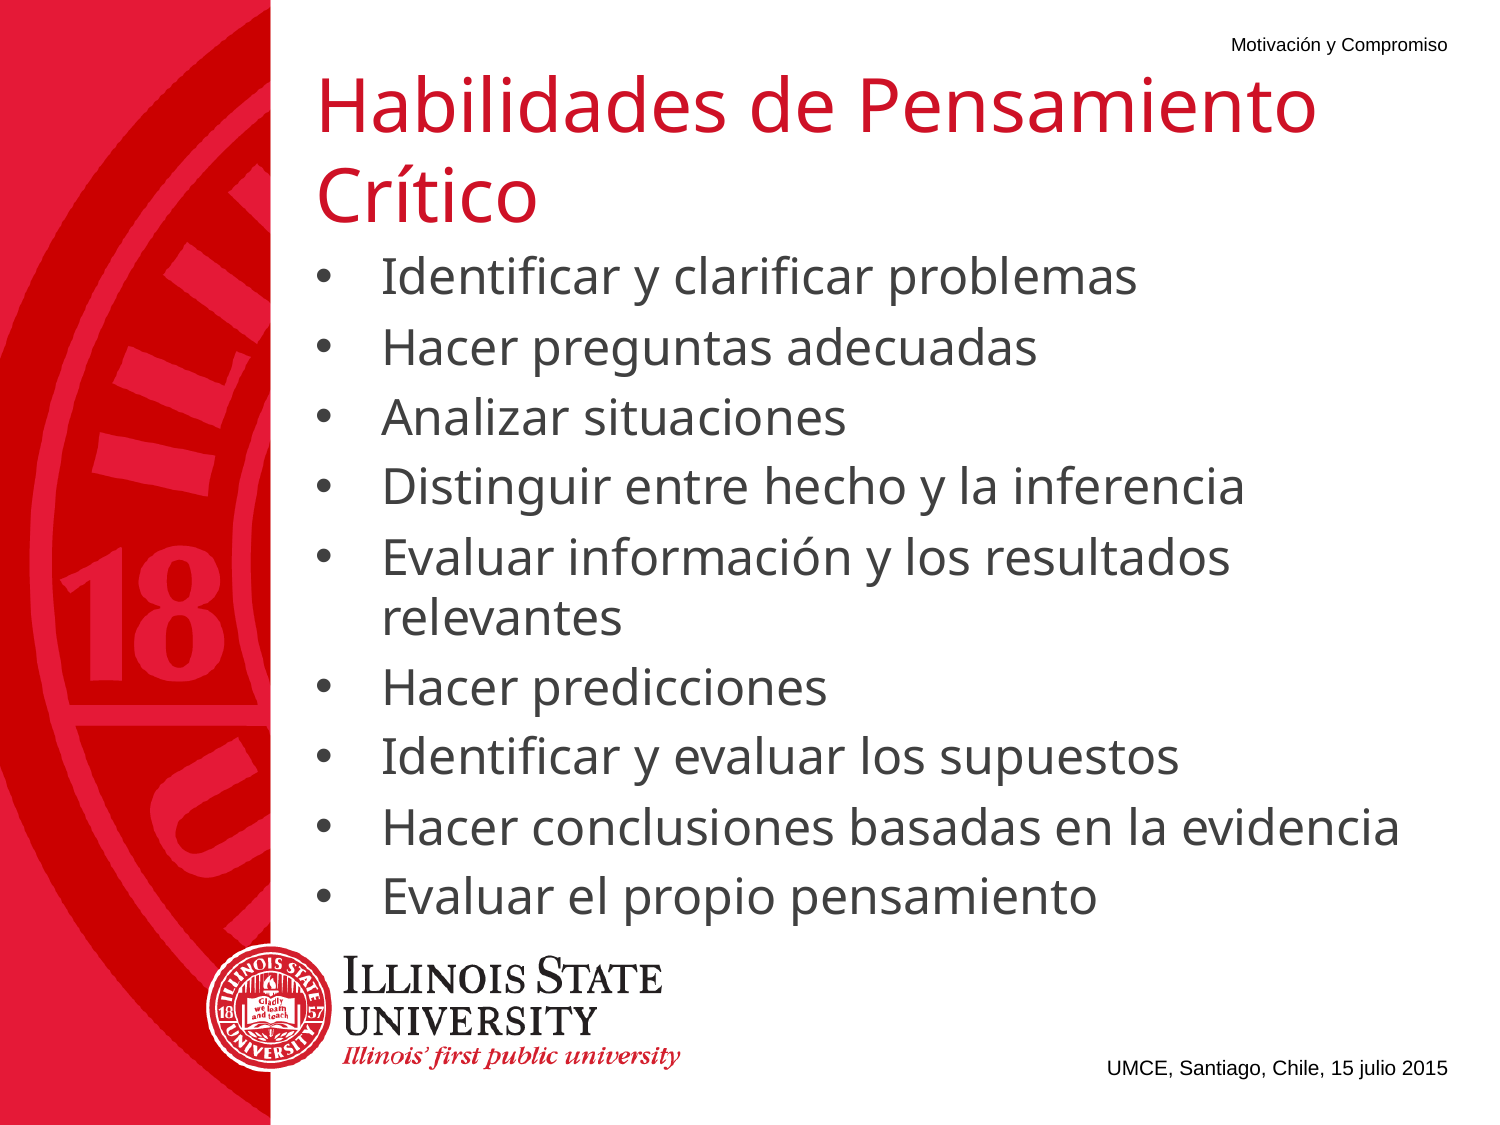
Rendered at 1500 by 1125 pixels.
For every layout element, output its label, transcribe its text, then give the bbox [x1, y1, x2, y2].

title Habilidades de Pensamiento Crítico [300, 62, 1475, 233]
list Identificar y clarificar problemas Hacer preguntas adecuadas Analizar situaciones Distinguir entre hecho y la inferencia Evaluar información y los resultados relevantes Hacer predicciones Identificar y evaluar los supuestos Hacer conclusiones basadas en la evidencia Evaluar el propio pensamiento [300, 237, 1425, 963]
picture [0, 0, 1500, 1125]
